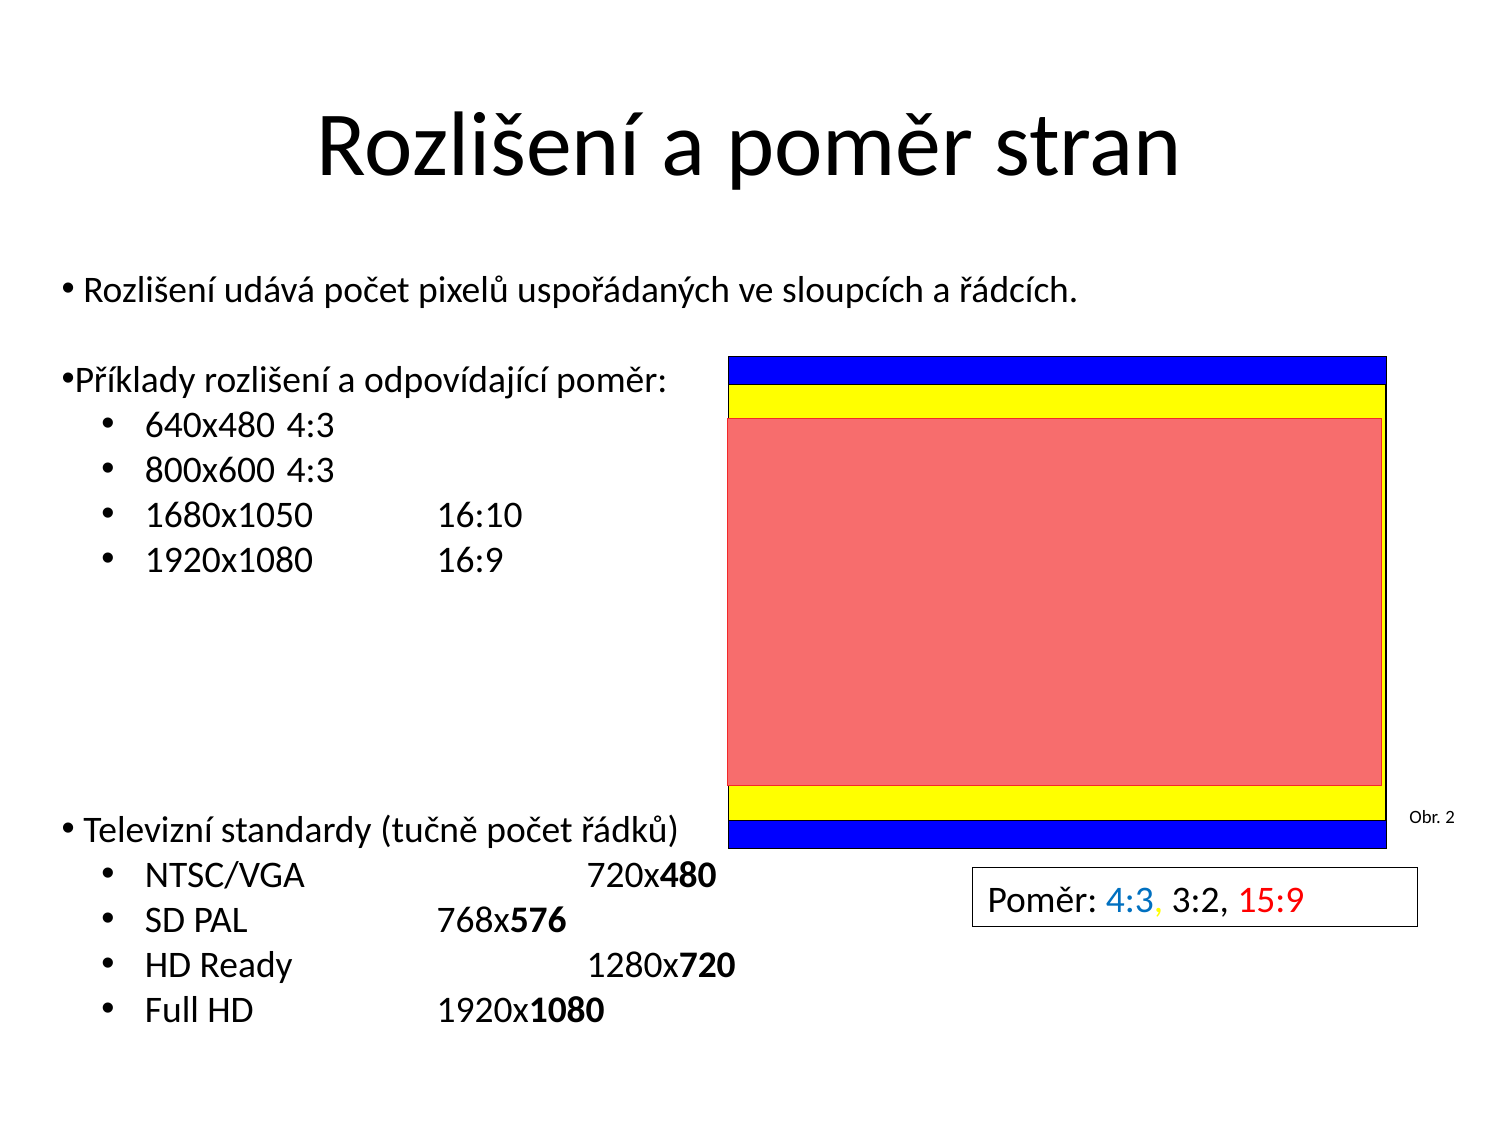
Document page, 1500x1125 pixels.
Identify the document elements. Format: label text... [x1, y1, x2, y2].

text_box Rozlišení udává počet pixelů uspořádaných ve sloupcích a řádcích. Příklady rozlišení a odpovídající poměr: 640x480 4:3 800x600 4:3 1680x1050 16:10 1920x1080 16:9 Televizní standardy (tučně počet řádků) NTSC/VGA 720x480 SD PAL 768x576 HD Ready 1280x720 Full HD 1920x1080 [46, 257, 1395, 1083]
picture [719, 351, 1395, 856]
text_box Obr. 2 [1399, 796, 1477, 835]
text_box Poměr: 4:3, 3:2, 15:9 [972, 867, 1418, 927]
title Rozlišení a poměr stran [75, 45, 1425, 233]
